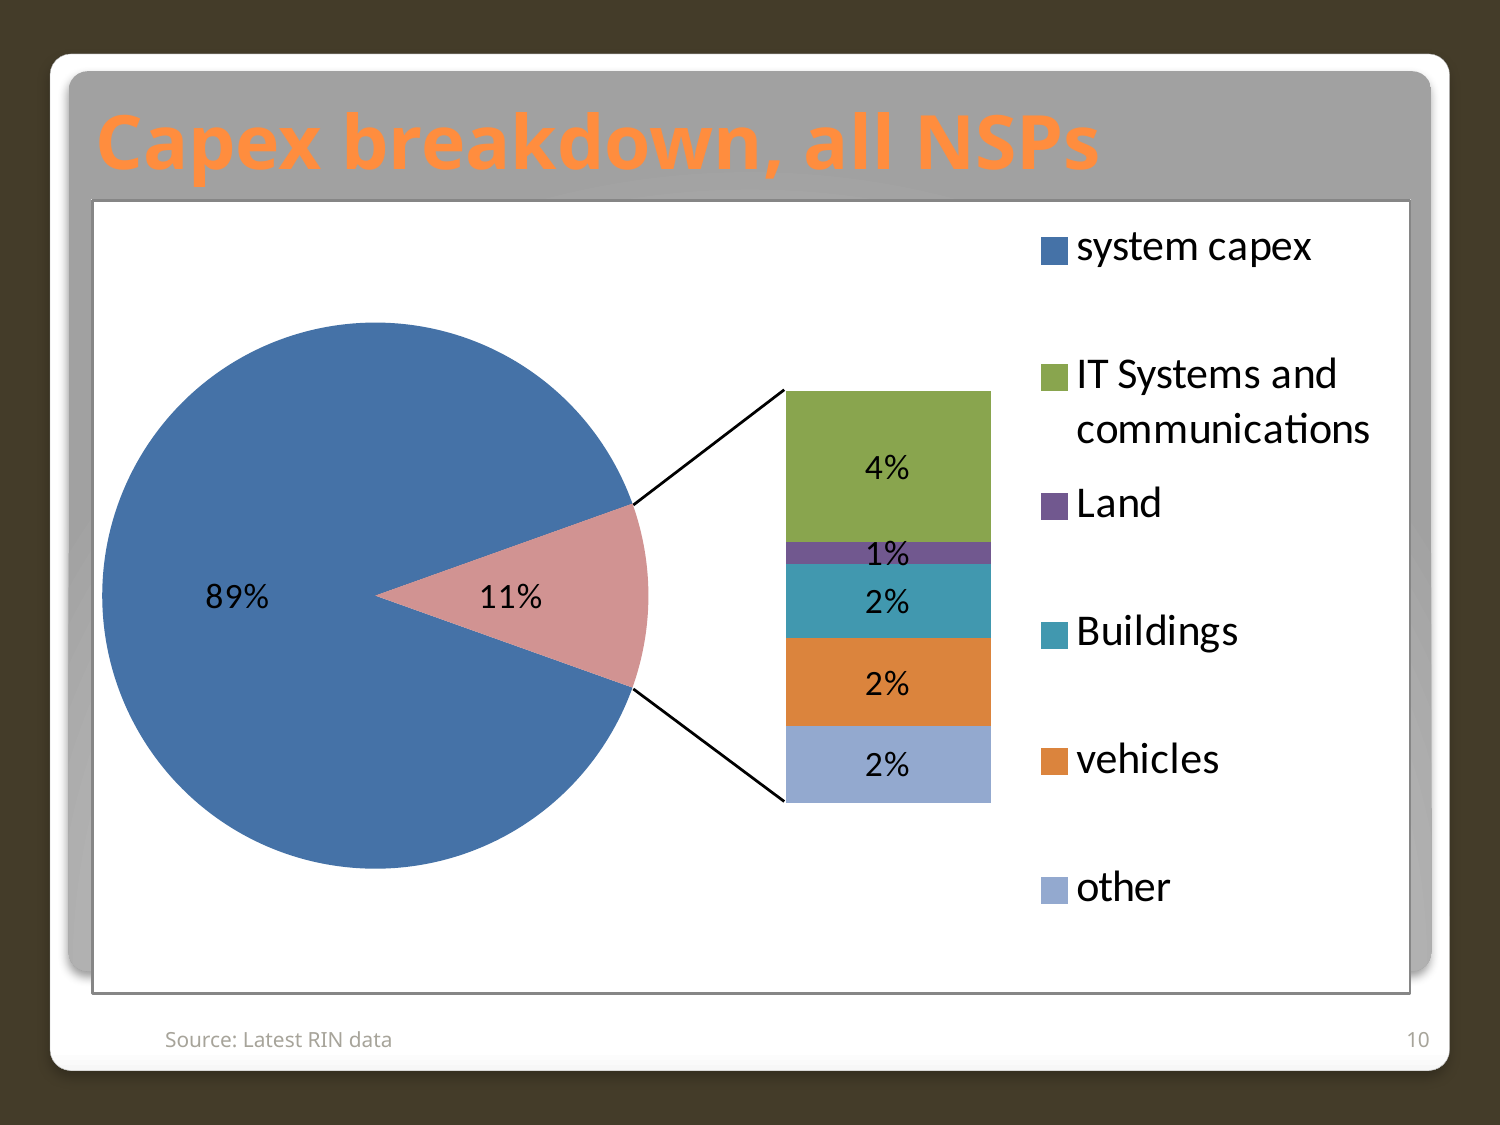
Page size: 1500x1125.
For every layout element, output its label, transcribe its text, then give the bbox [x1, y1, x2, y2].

title Capex breakdown, all NSPs [80, 19, 1424, 192]
slide_number 10 [1369, 1002, 1445, 1063]
text_box Source: Latest RIN data [88, 1023, 408, 1060]
picture [88, 196, 1412, 996]
